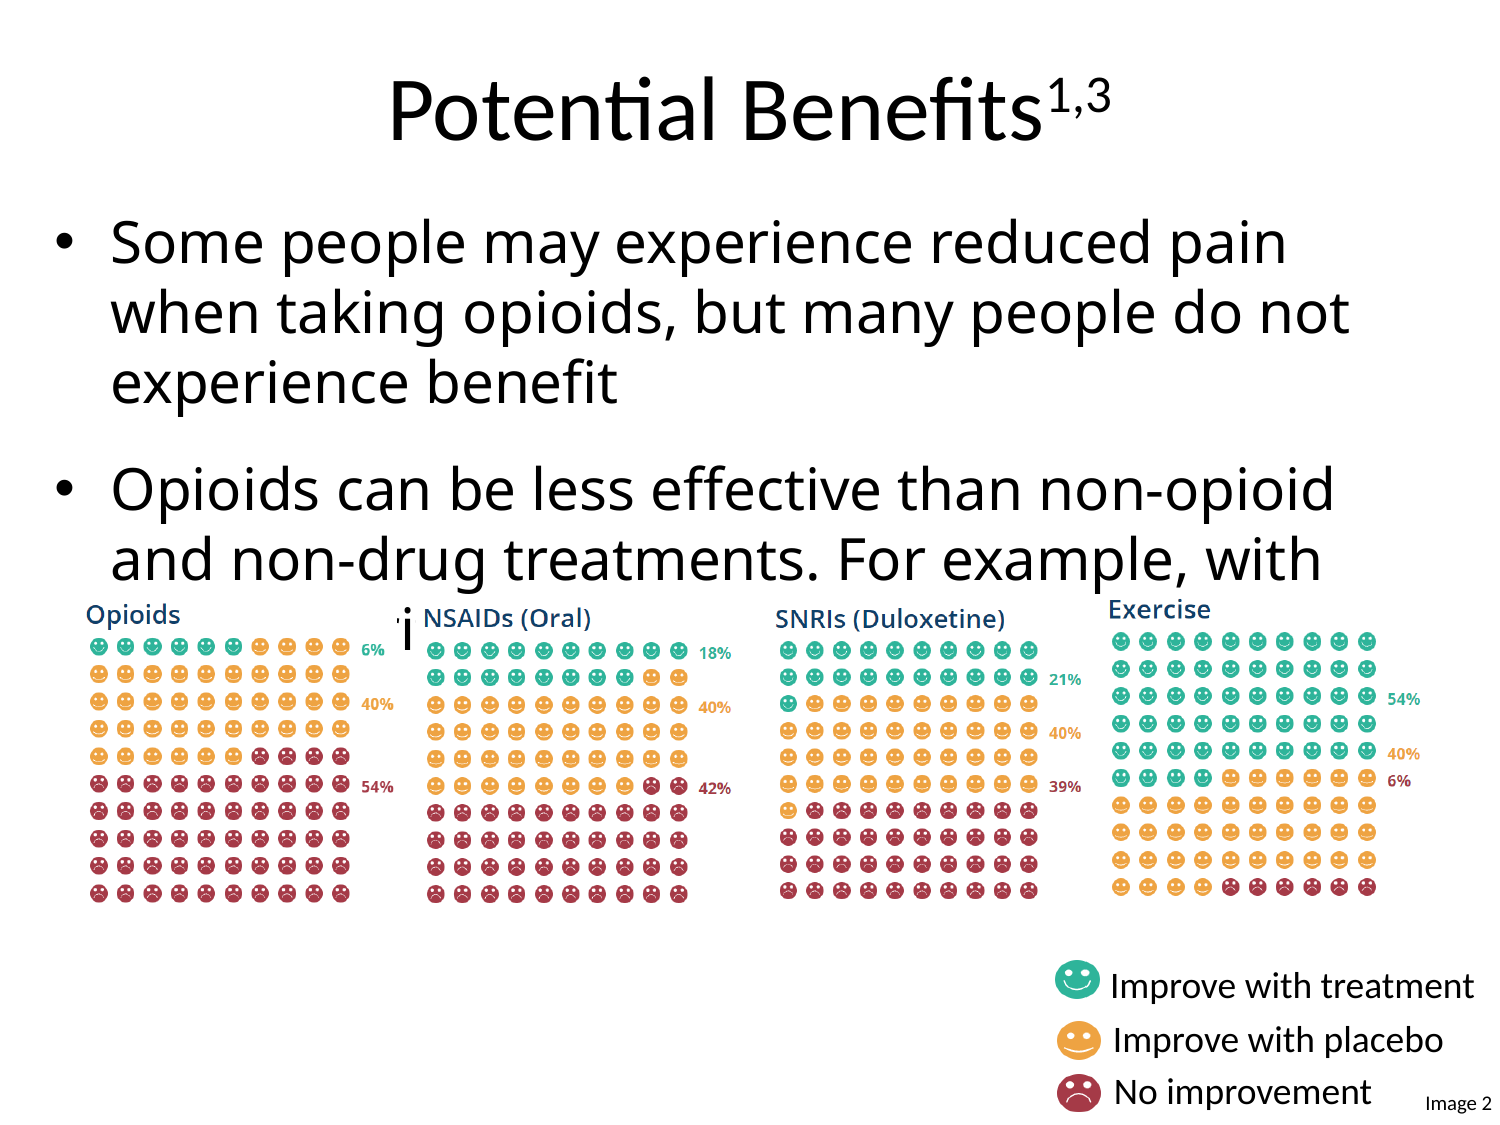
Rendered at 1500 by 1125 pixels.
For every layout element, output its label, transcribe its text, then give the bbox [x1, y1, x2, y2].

picture [415, 601, 737, 909]
text_box Improve with treatment [1123, 953, 1500, 1007]
list Some people may experience reduced pain when taking opioids, but many people do not experience benefit Opioids can be less effective than non-opioid and non-drug treatments. For example, with osteoarthritis: [39, 198, 1443, 1000]
title Potential Benefits1,3 [75, 9, 1425, 198]
picture [82, 597, 397, 909]
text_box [1036, 949, 1119, 1119]
text_box Improve with placebo [1124, 1007, 1500, 1067]
picture [773, 606, 1087, 905]
text_box Image 2 [1410, 1082, 1500, 1125]
text_box No improvement [1124, 1059, 1457, 1120]
picture [1104, 596, 1426, 907]
